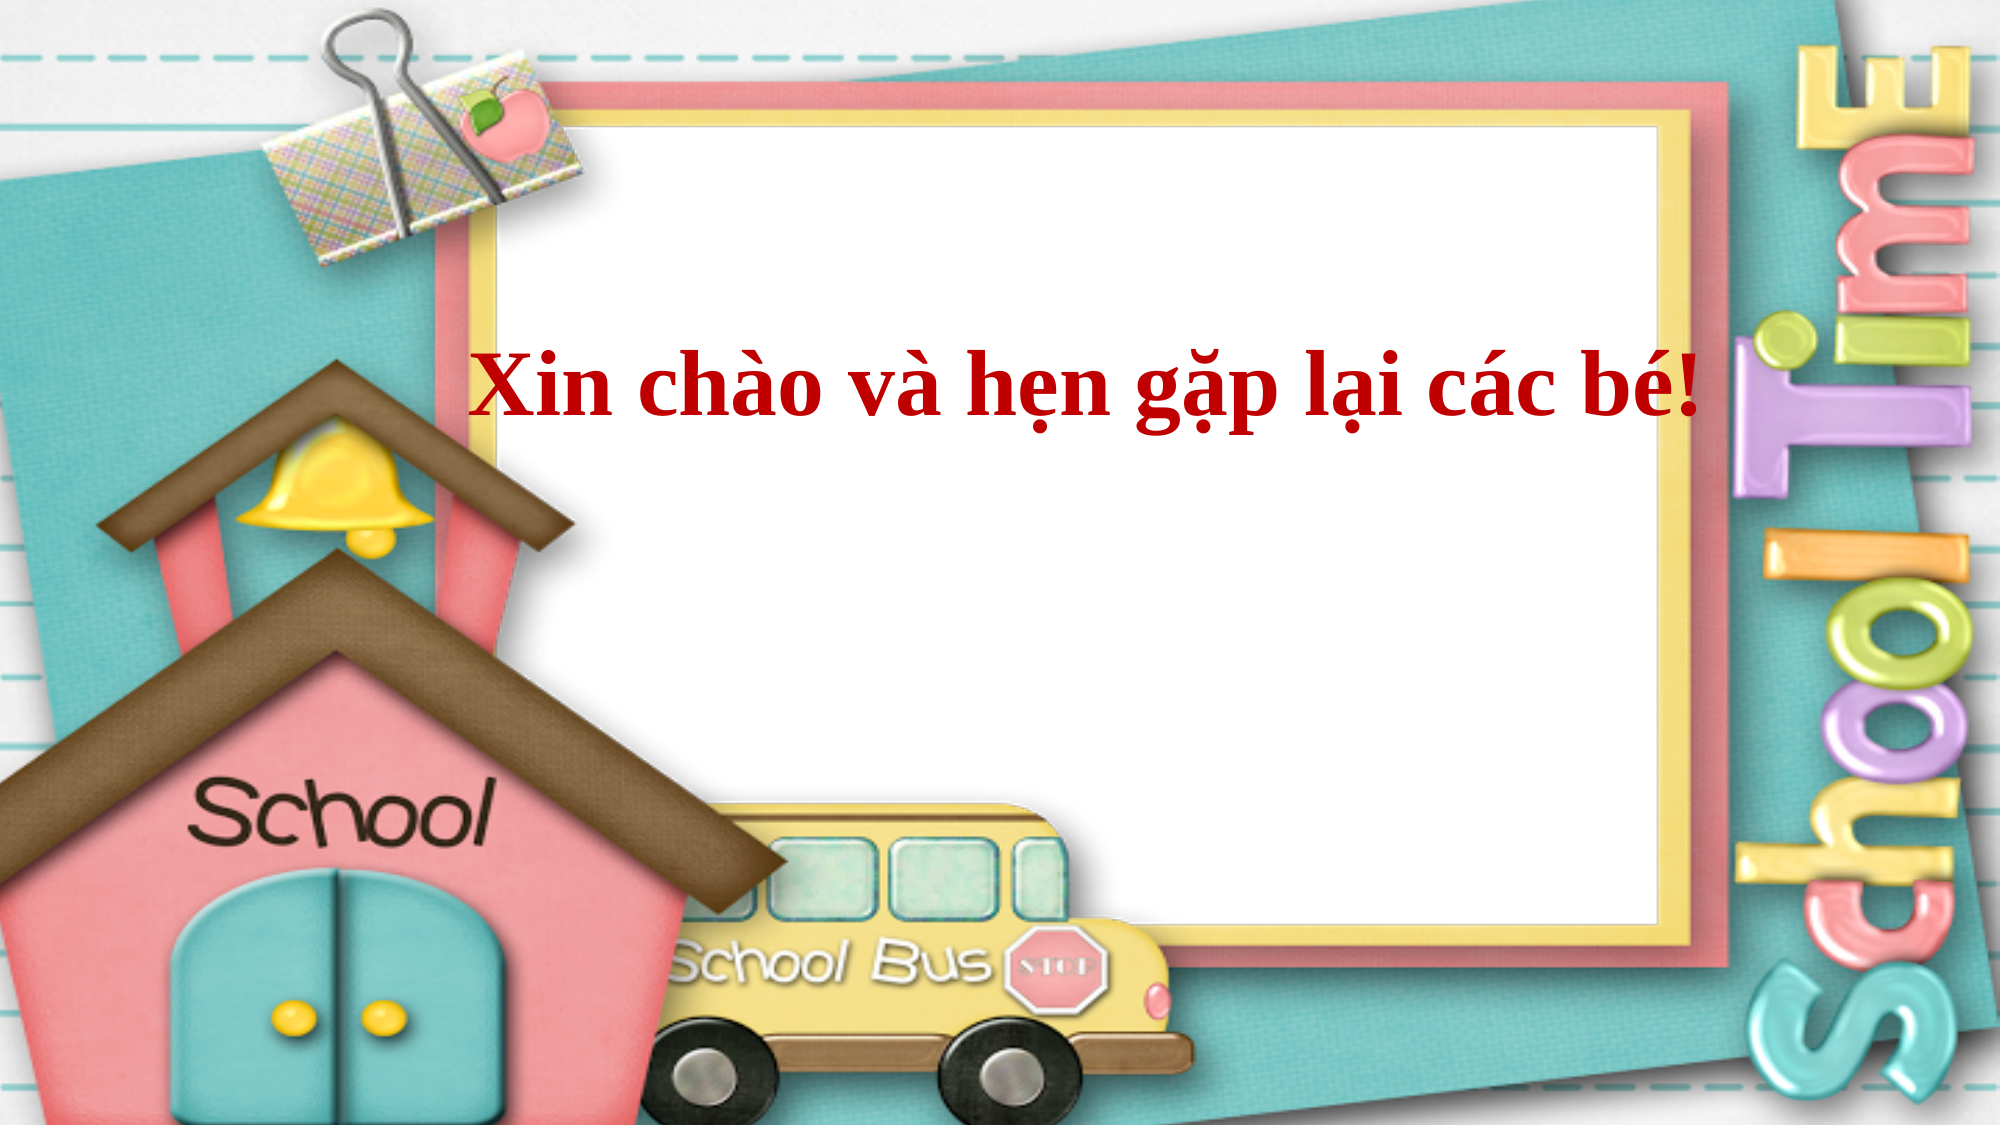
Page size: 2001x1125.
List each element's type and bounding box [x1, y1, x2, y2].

list [0, 0, 2000, 1125]
